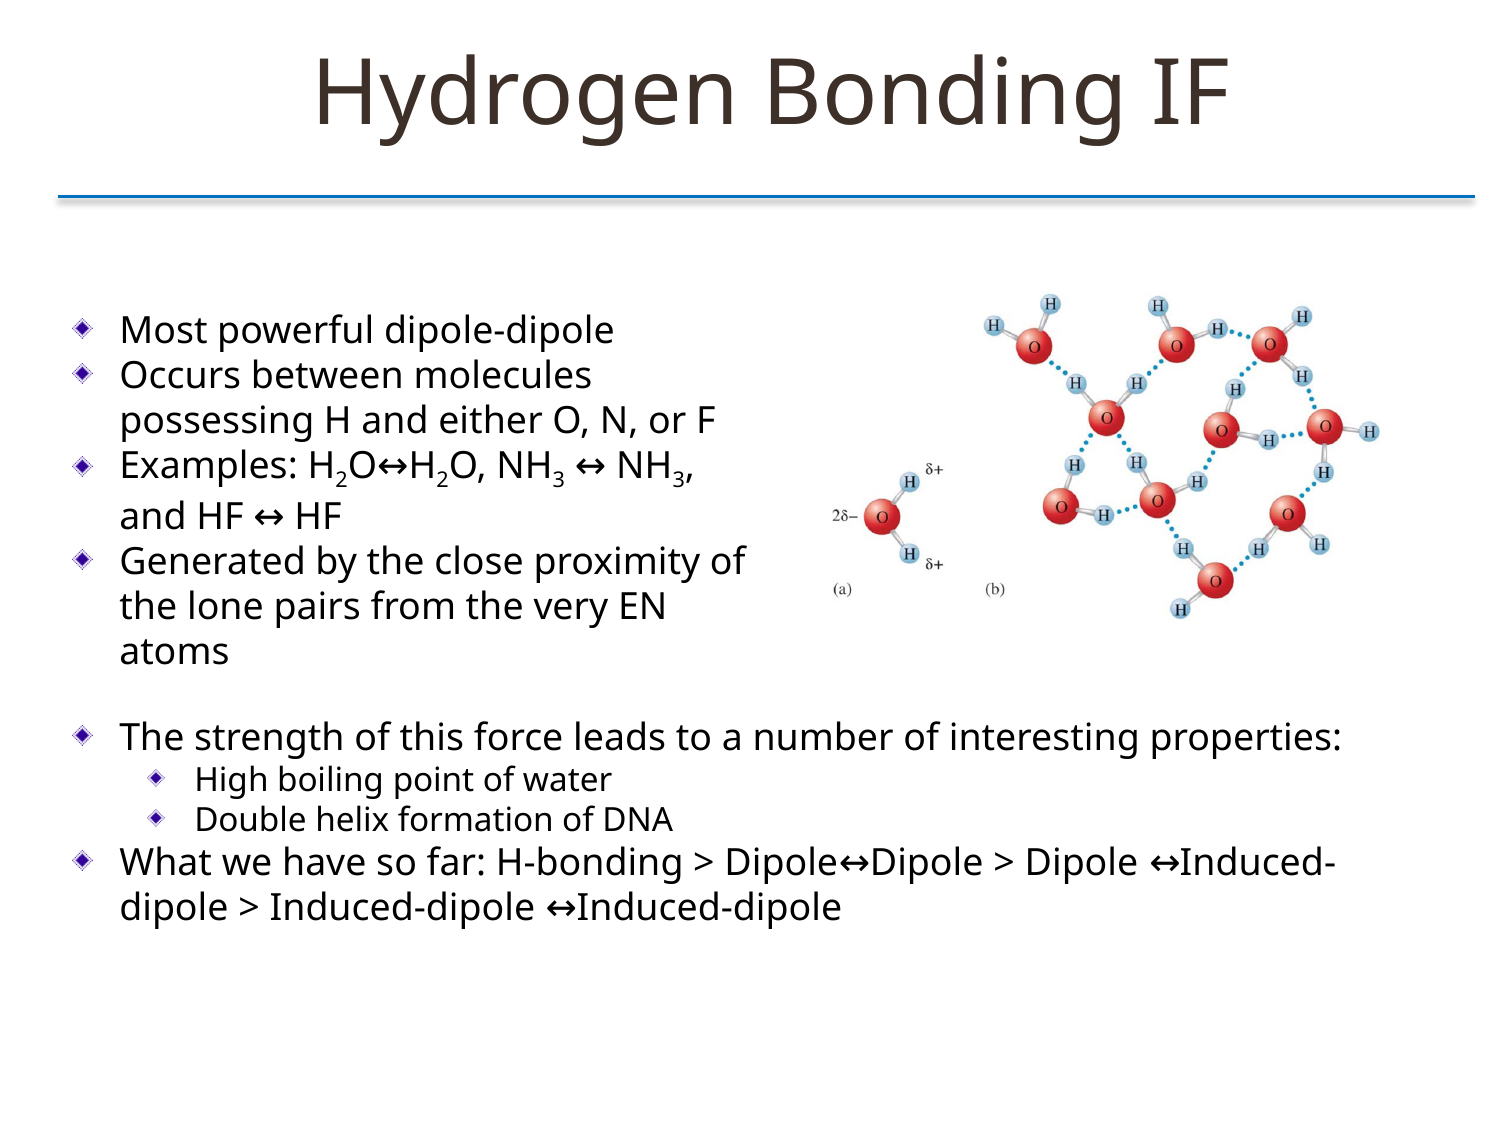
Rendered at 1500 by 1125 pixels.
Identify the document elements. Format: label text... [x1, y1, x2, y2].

picture [72, 318, 93, 339]
picture [72, 363, 93, 384]
picture [813, 275, 1403, 639]
picture [72, 850, 93, 871]
text_box Hydrogen Bonding IF [91, 16, 1452, 180]
picture [72, 725, 93, 746]
picture [147, 809, 165, 827]
text_box Most powerful dipole-dipole Occurs between molecules possessing H and either O, N, or F Examples: H2O↔H2O, NH3 ↔ NH3, and HF ↔ HF Generated by the close proximity of the lone pairs from the very EN atoms [57, 298, 767, 680]
picture [72, 549, 93, 570]
picture [72, 456, 93, 477]
picture [147, 769, 165, 787]
text_box The strength of this force leads to a number of interesting properties: High boiling point of water Double helix formation of DNA What we have so far: H-bonding > Dipole↔Dipole > Dipole ↔Induced-dipole > Induced-dipole ↔Induced-dipole [57, 705, 1452, 936]
